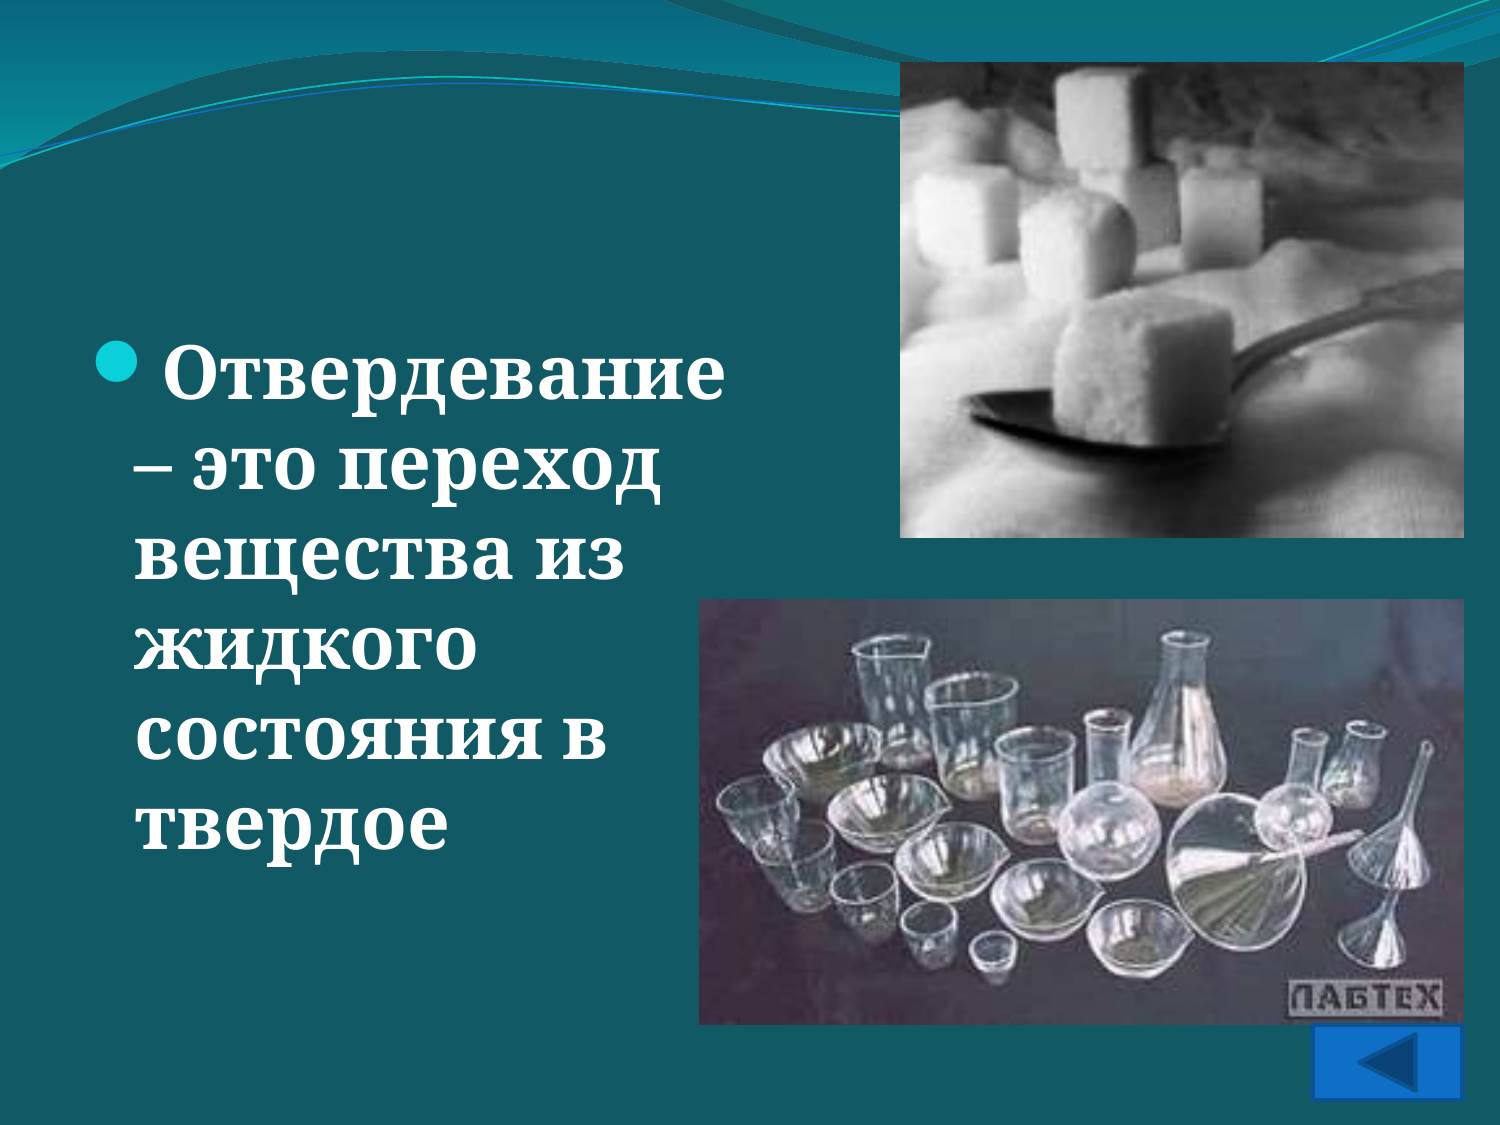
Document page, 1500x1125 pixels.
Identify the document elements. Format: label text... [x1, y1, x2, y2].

picture [699, 599, 1464, 1026]
picture [899, 62, 1464, 538]
text_box [1310, 1037, 1465, 1102]
list Отвердевание – это переход вещества из жидкого состояния в твердое [75, 317, 750, 1038]
